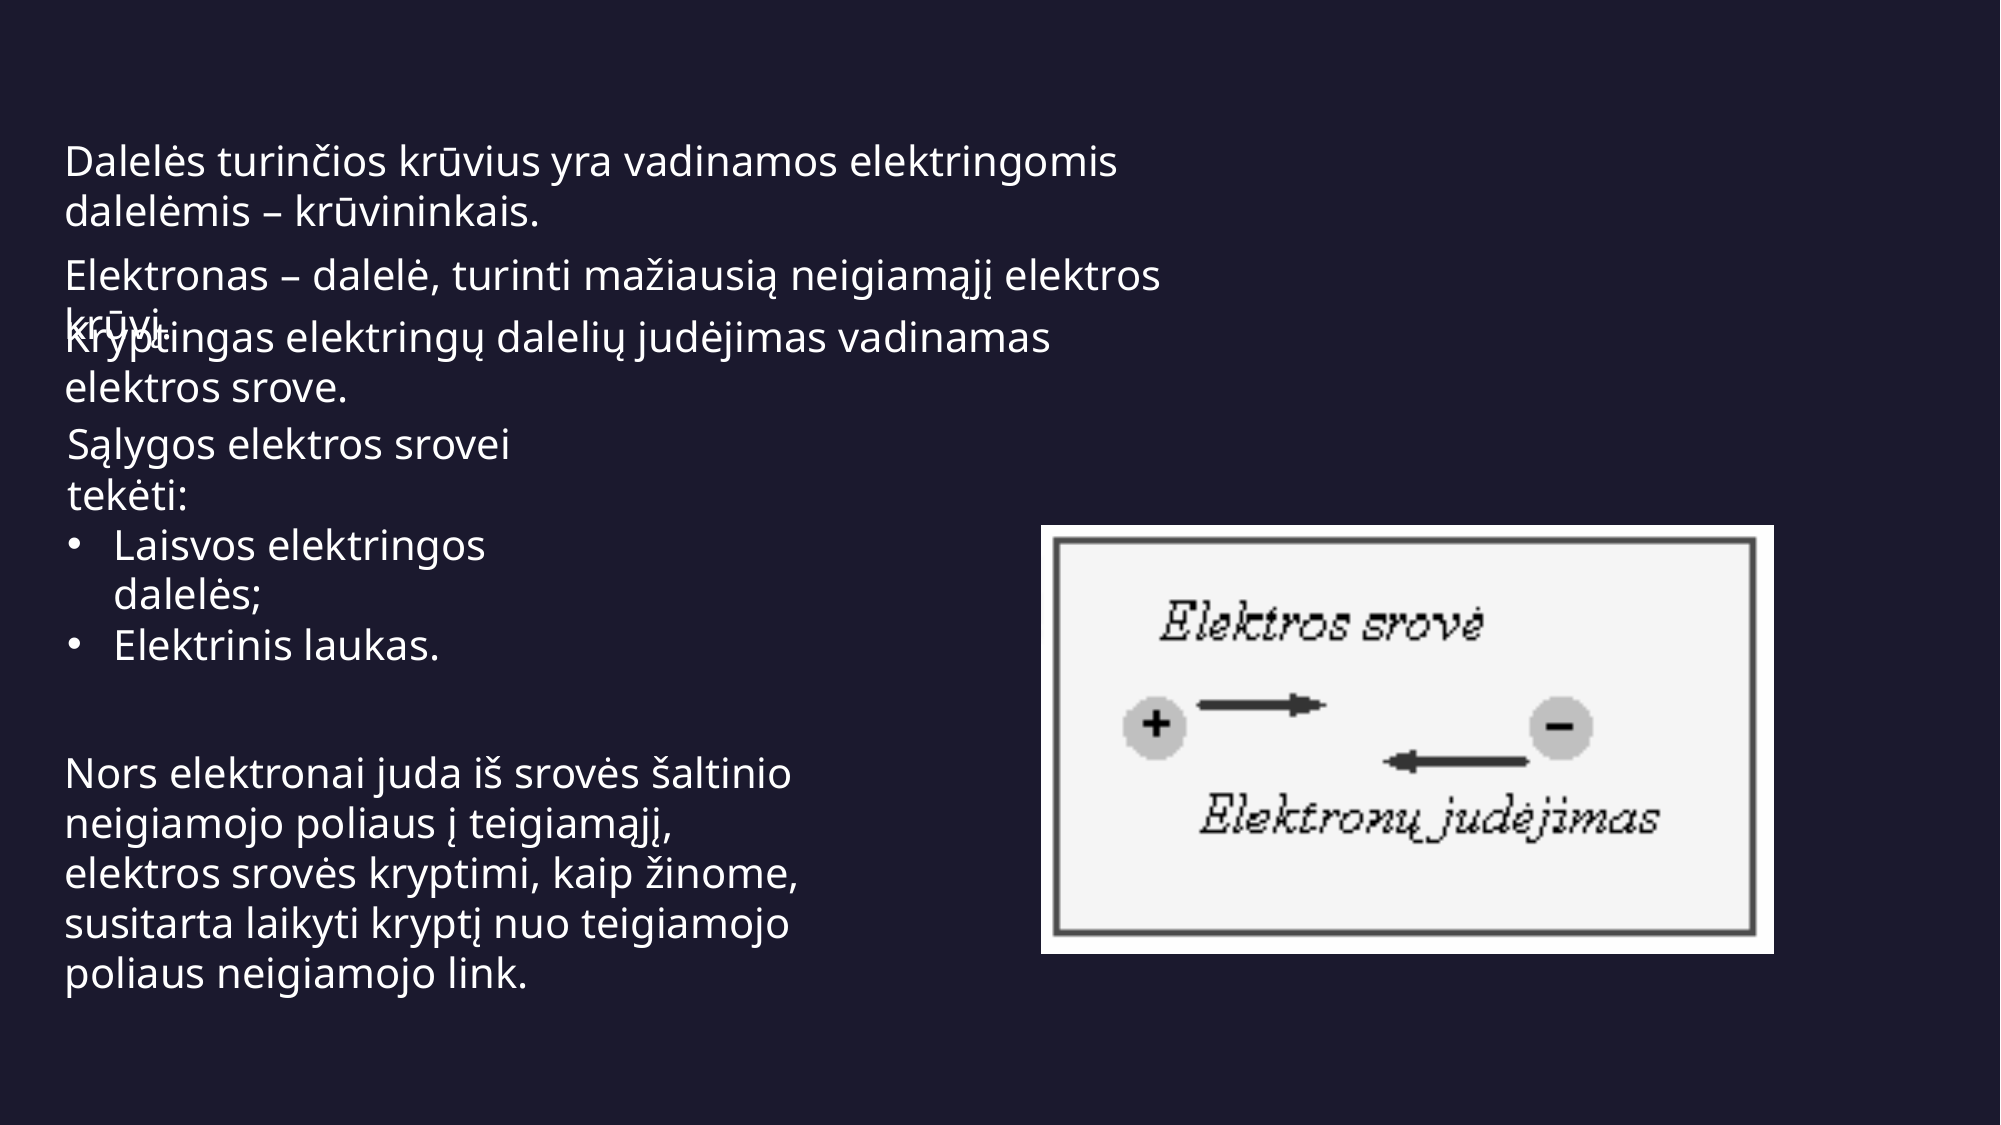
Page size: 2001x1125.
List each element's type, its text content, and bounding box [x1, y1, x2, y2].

text_box Nors elektronai juda iš srovės šaltinio neigiamojo poliaus į teigiamąjį, elektros srovės kryptimi, kaip žinome, susitarta laikyti kryptį nuo teigiamojo poliaus neigiamojo link. [49, 739, 818, 1005]
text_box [49, 126, 1286, 719]
picture [1041, 525, 1774, 954]
